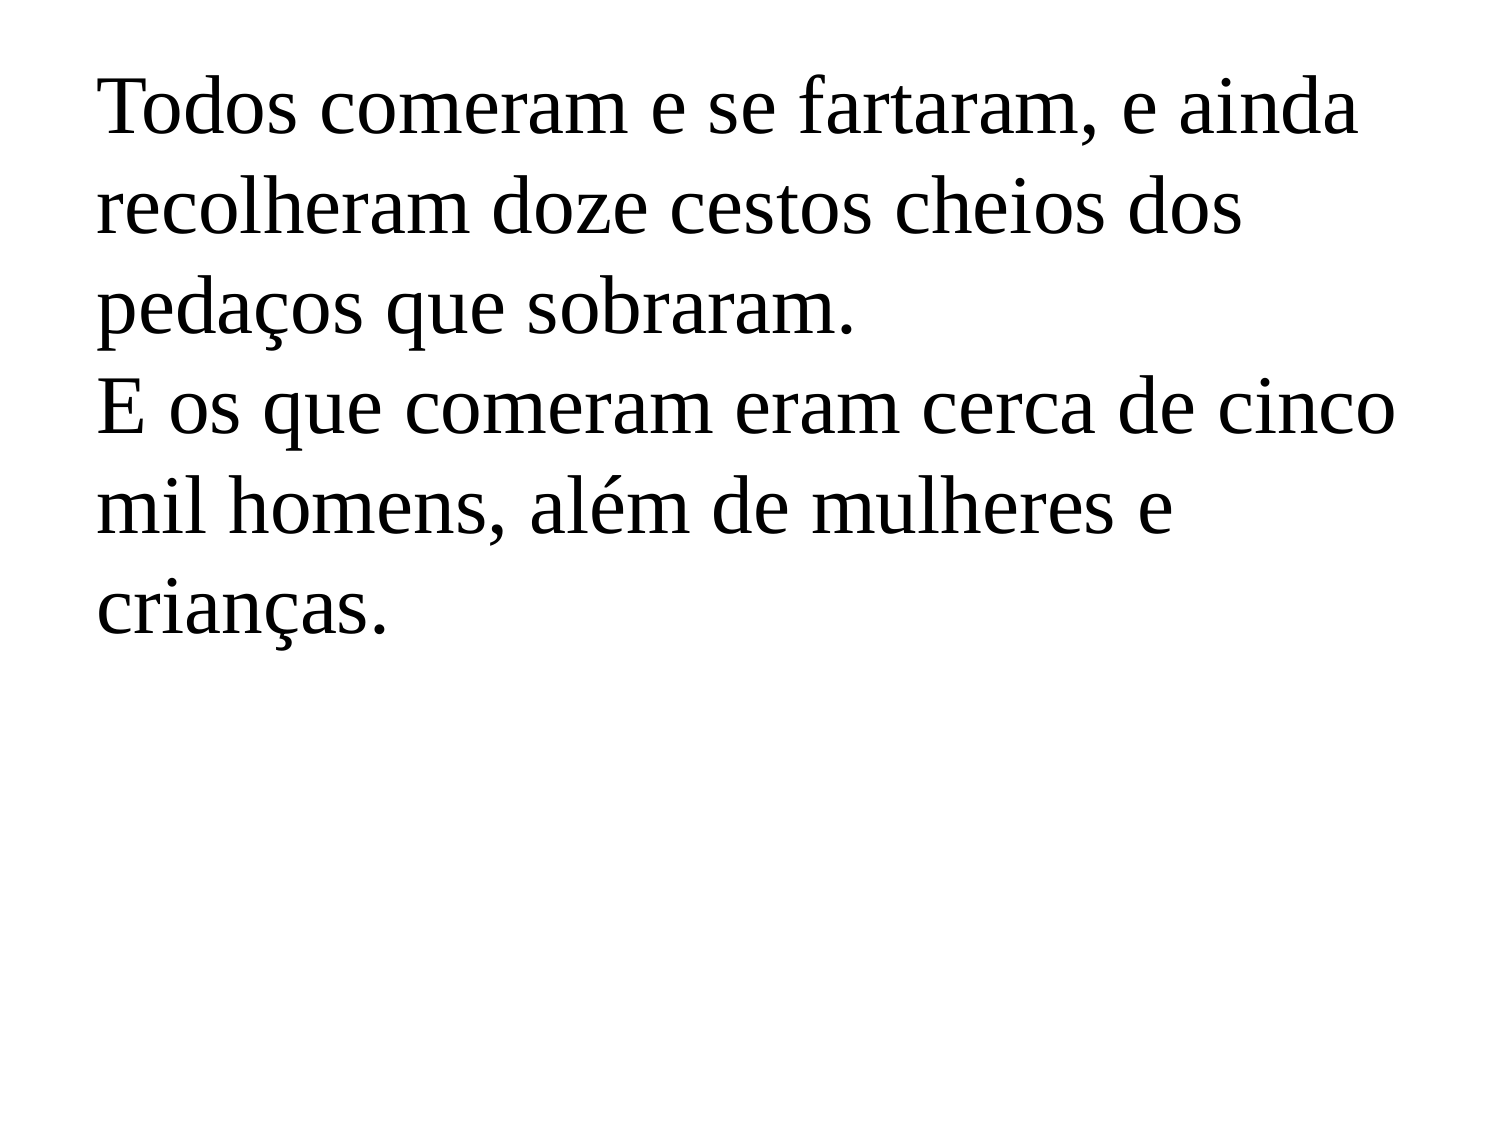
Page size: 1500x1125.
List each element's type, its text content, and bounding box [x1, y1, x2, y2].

text_box Todos comeram e se fartaram, e ainda recolheram doze cestos cheios dos pedaços que sobraram. E os que comeram eram cerca de cinco mil homens, além de mulheres e crianças. [81, 0, 1430, 1048]
